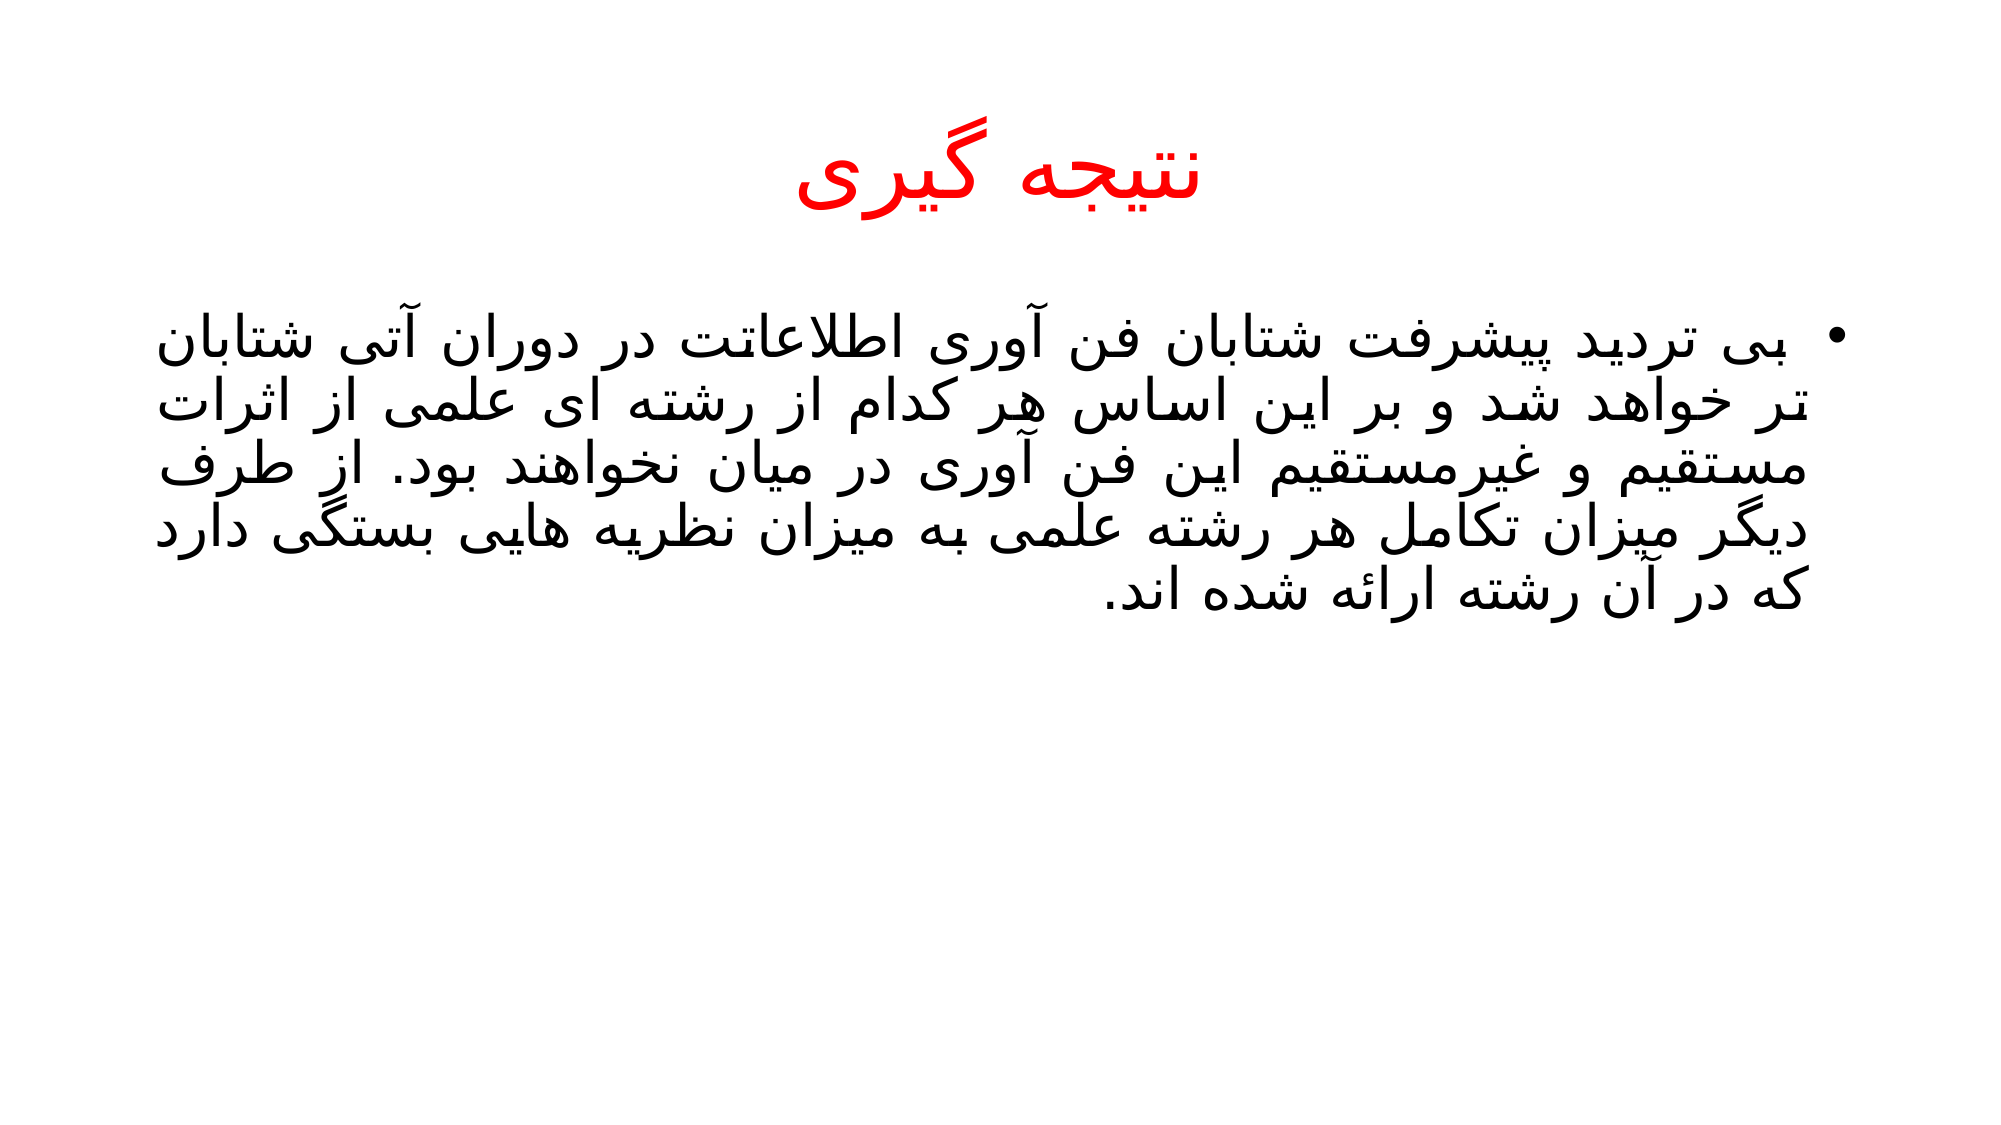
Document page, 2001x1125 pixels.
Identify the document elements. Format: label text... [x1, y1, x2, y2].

list بی تردید پیشرفت شتابان فن آوری اطلاعاتت در دوران آتی شتابان تر خواهد شد و بر این اساس هر کدام از رشته ای علمی از اثرات مستقیم و غیرمستقیم این فن آوری در میان نخواهند بود. از طرف دیگر میزان تکامل هر رشته علمی به میزان نظریه هایی بستگی دارد که در آن رشته ارائه شده اند. [137, 299, 1863, 1014]
title نتیجه گیری [137, 59, 1863, 278]
